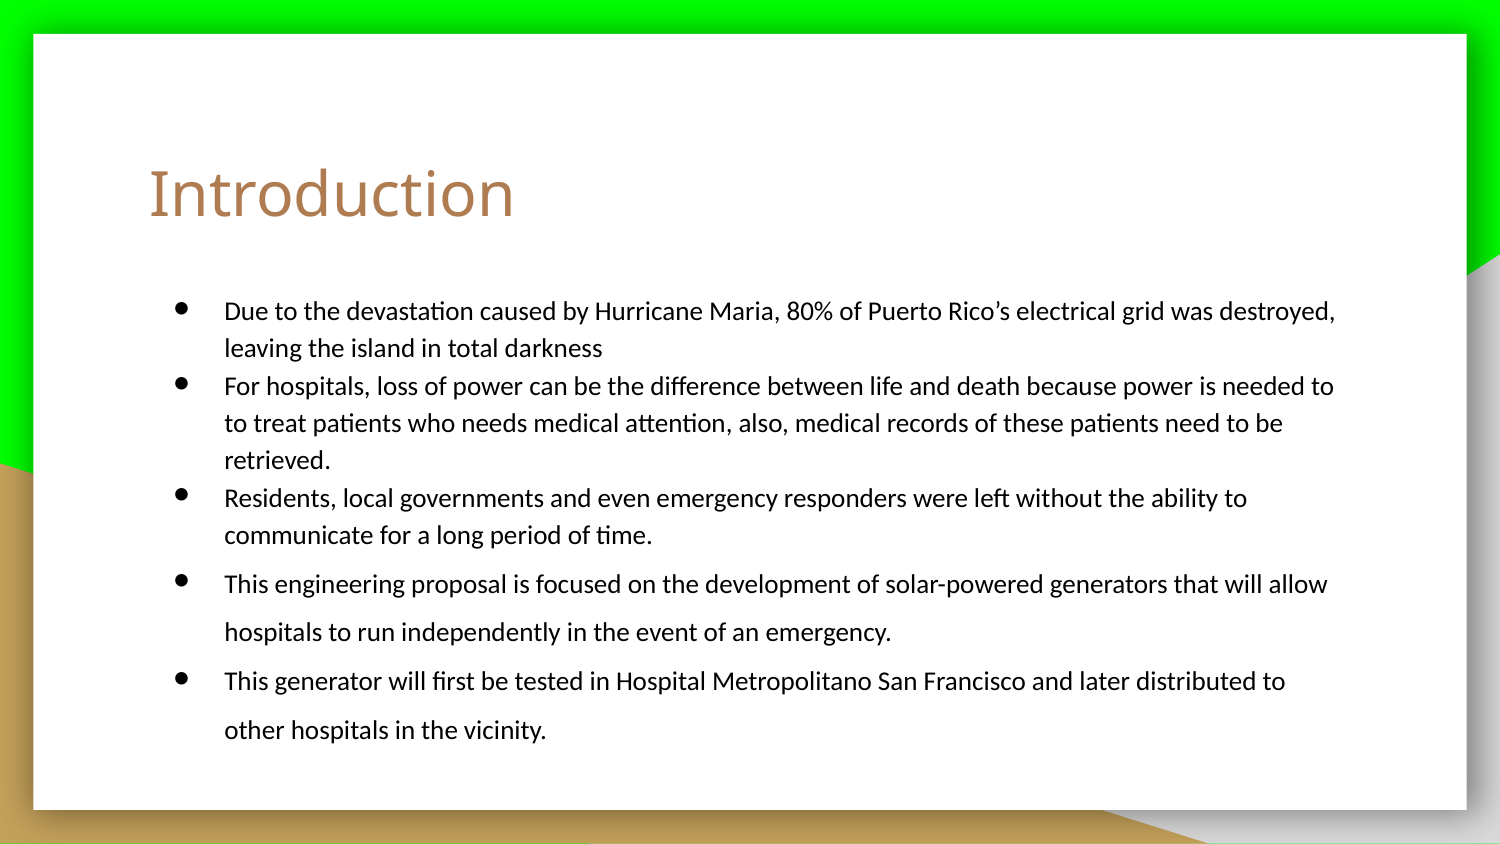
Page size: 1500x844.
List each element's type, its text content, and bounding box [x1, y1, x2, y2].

title Introduction [134, 138, 1366, 273]
list Due to the devastation caused by Hurricane Maria, 80% of Puerto Rico’s electrical grid was destroyed, leaving the island in total darkness For hospitals, loss of power can be the difference between life and death because power is needed to to treat patients who needs medical attention, also, medical records of these patients need to be retrieved. Residents, local governments and even emergency responders were left without the ability to communicate for a long period of time. This engineering proposal is focused on the development of solar-powered generators that will allow hospitals to run independently in the event of an emergency. This generator will first be tested in Hospital Metropolitano San Francisco and later distributed to other hospitals in the vicinity. [134, 273, 1366, 729]
